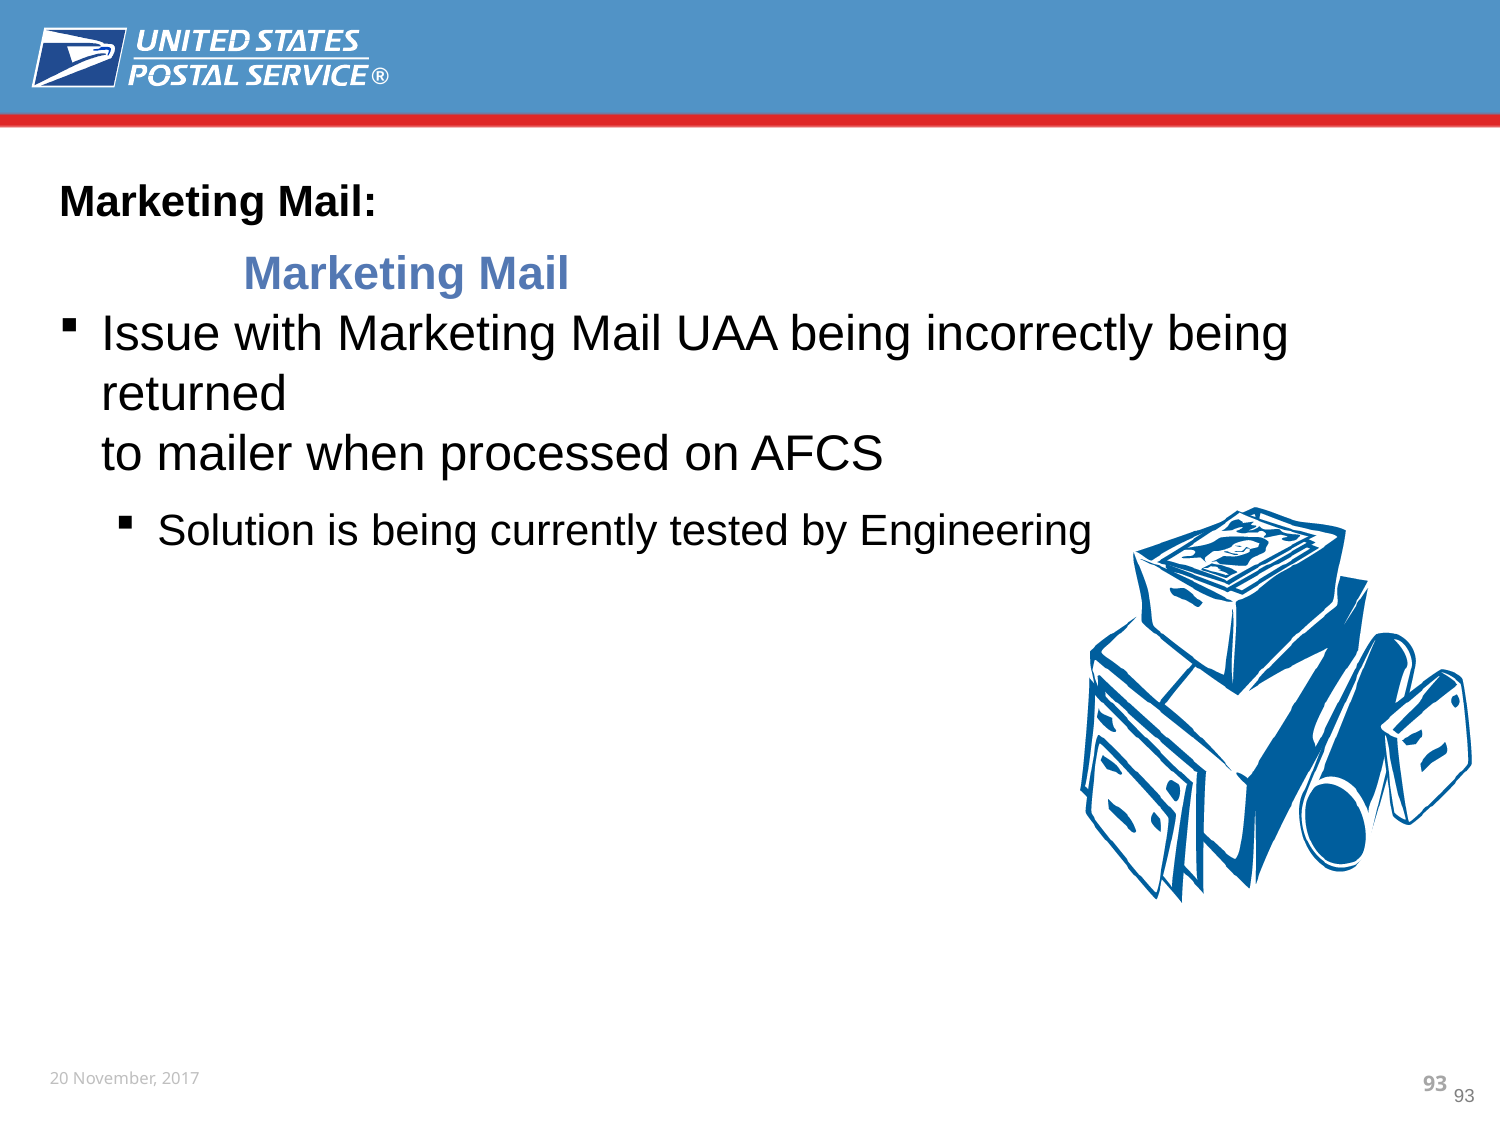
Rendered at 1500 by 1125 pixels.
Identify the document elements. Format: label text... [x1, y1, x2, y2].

text_box Issue with Marketing Mail UAA being incorrectly being returned to mailer when processed on AFCS Solution is being currently tested by Engineering [46, 294, 1392, 808]
picture [0, 0, 1500, 1125]
title Marketing Mail [228, 235, 1465, 288]
text_box 93 [1199, 1078, 1488, 1116]
text_box Marketing Mail: [46, 162, 507, 235]
